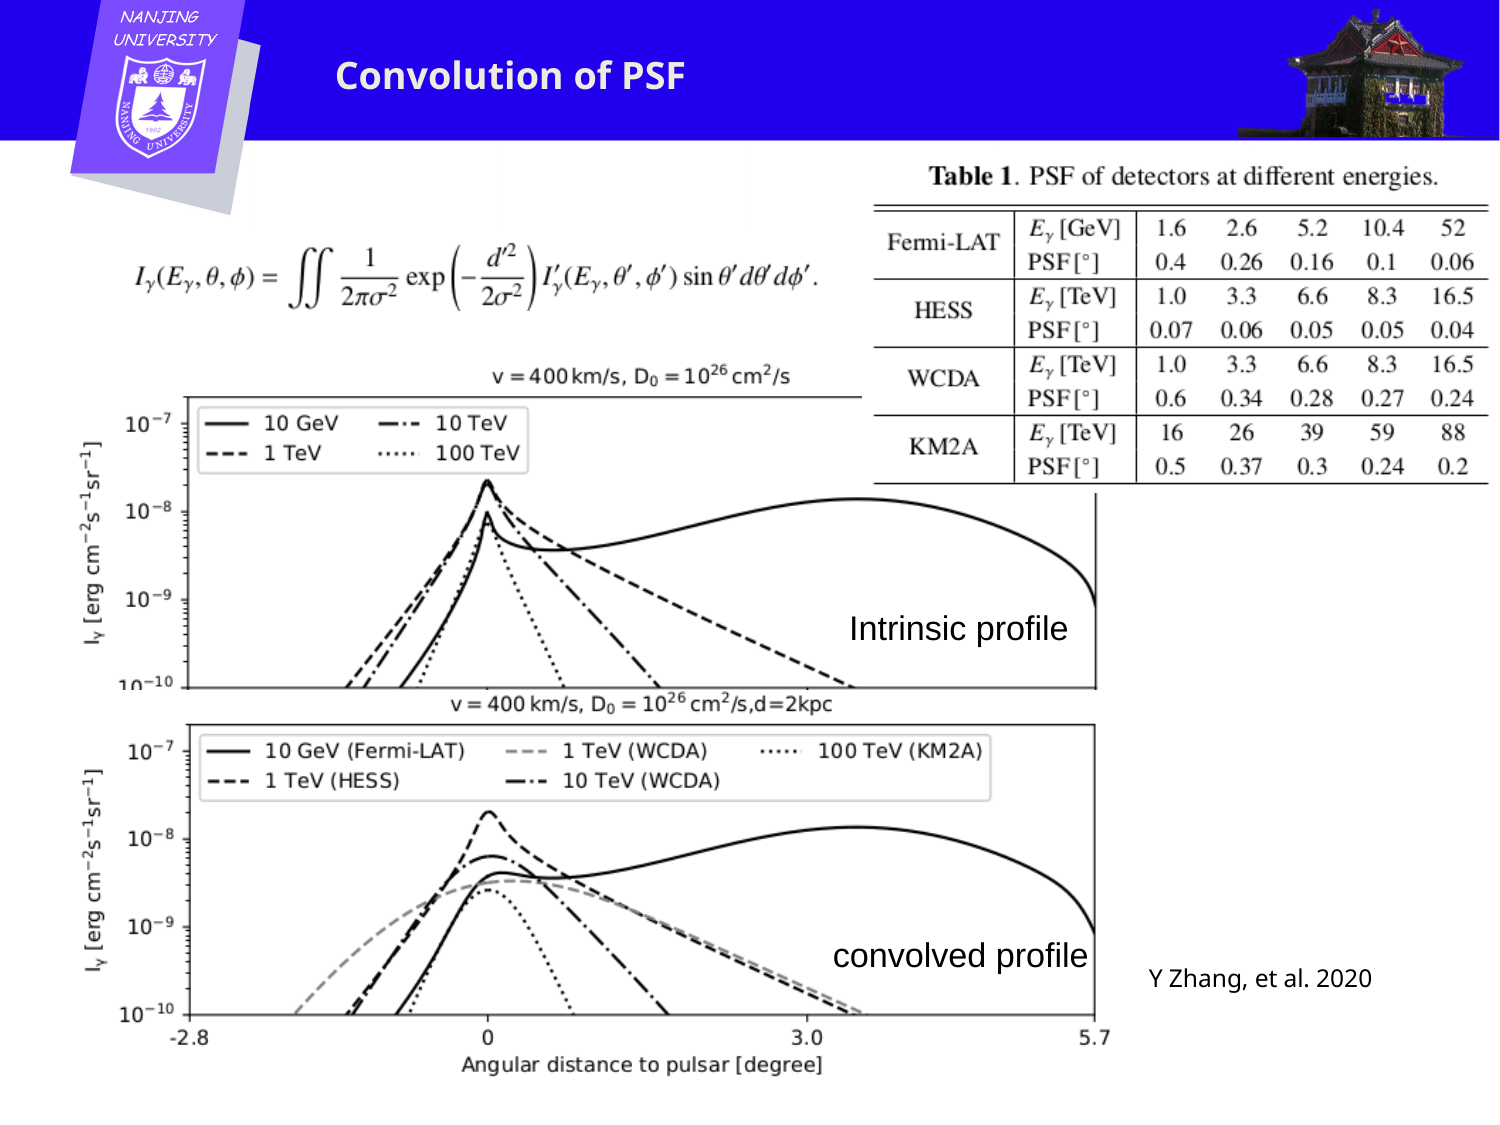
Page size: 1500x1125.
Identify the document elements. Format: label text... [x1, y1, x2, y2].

text_box Y Zhang, et al. 2020 [1135, 956, 1500, 997]
text_box Convolution of PSF [321, 44, 793, 97]
picture [0, 0, 1500, 1090]
